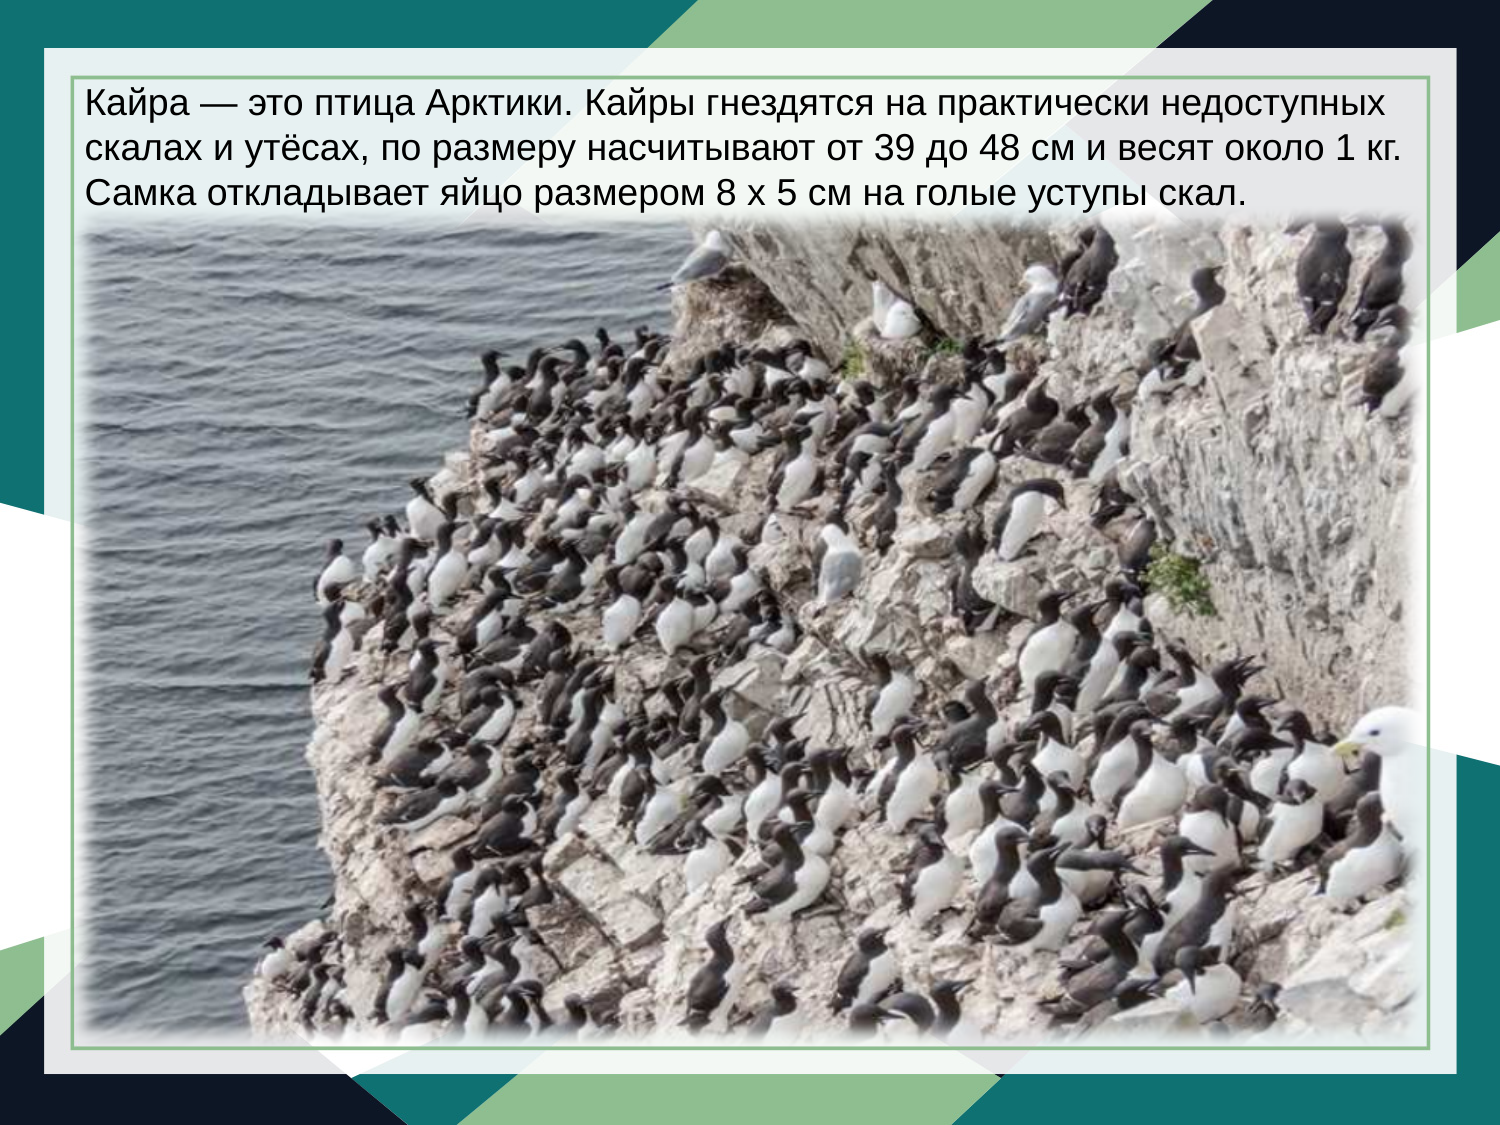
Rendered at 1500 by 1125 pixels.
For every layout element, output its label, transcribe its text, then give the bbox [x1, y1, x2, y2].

picture [0, 0, 1500, 1125]
text_box Кайра — это птица Арктики. Кайры гнездятся на практически недоступных скалах и утёсах, по размеру насчитывают от 39 до 48 см и весят около 1 кг. Самка откладывает яйцо размером 8 х 5 см на голые уступы скал. [69, 70, 1426, 206]
